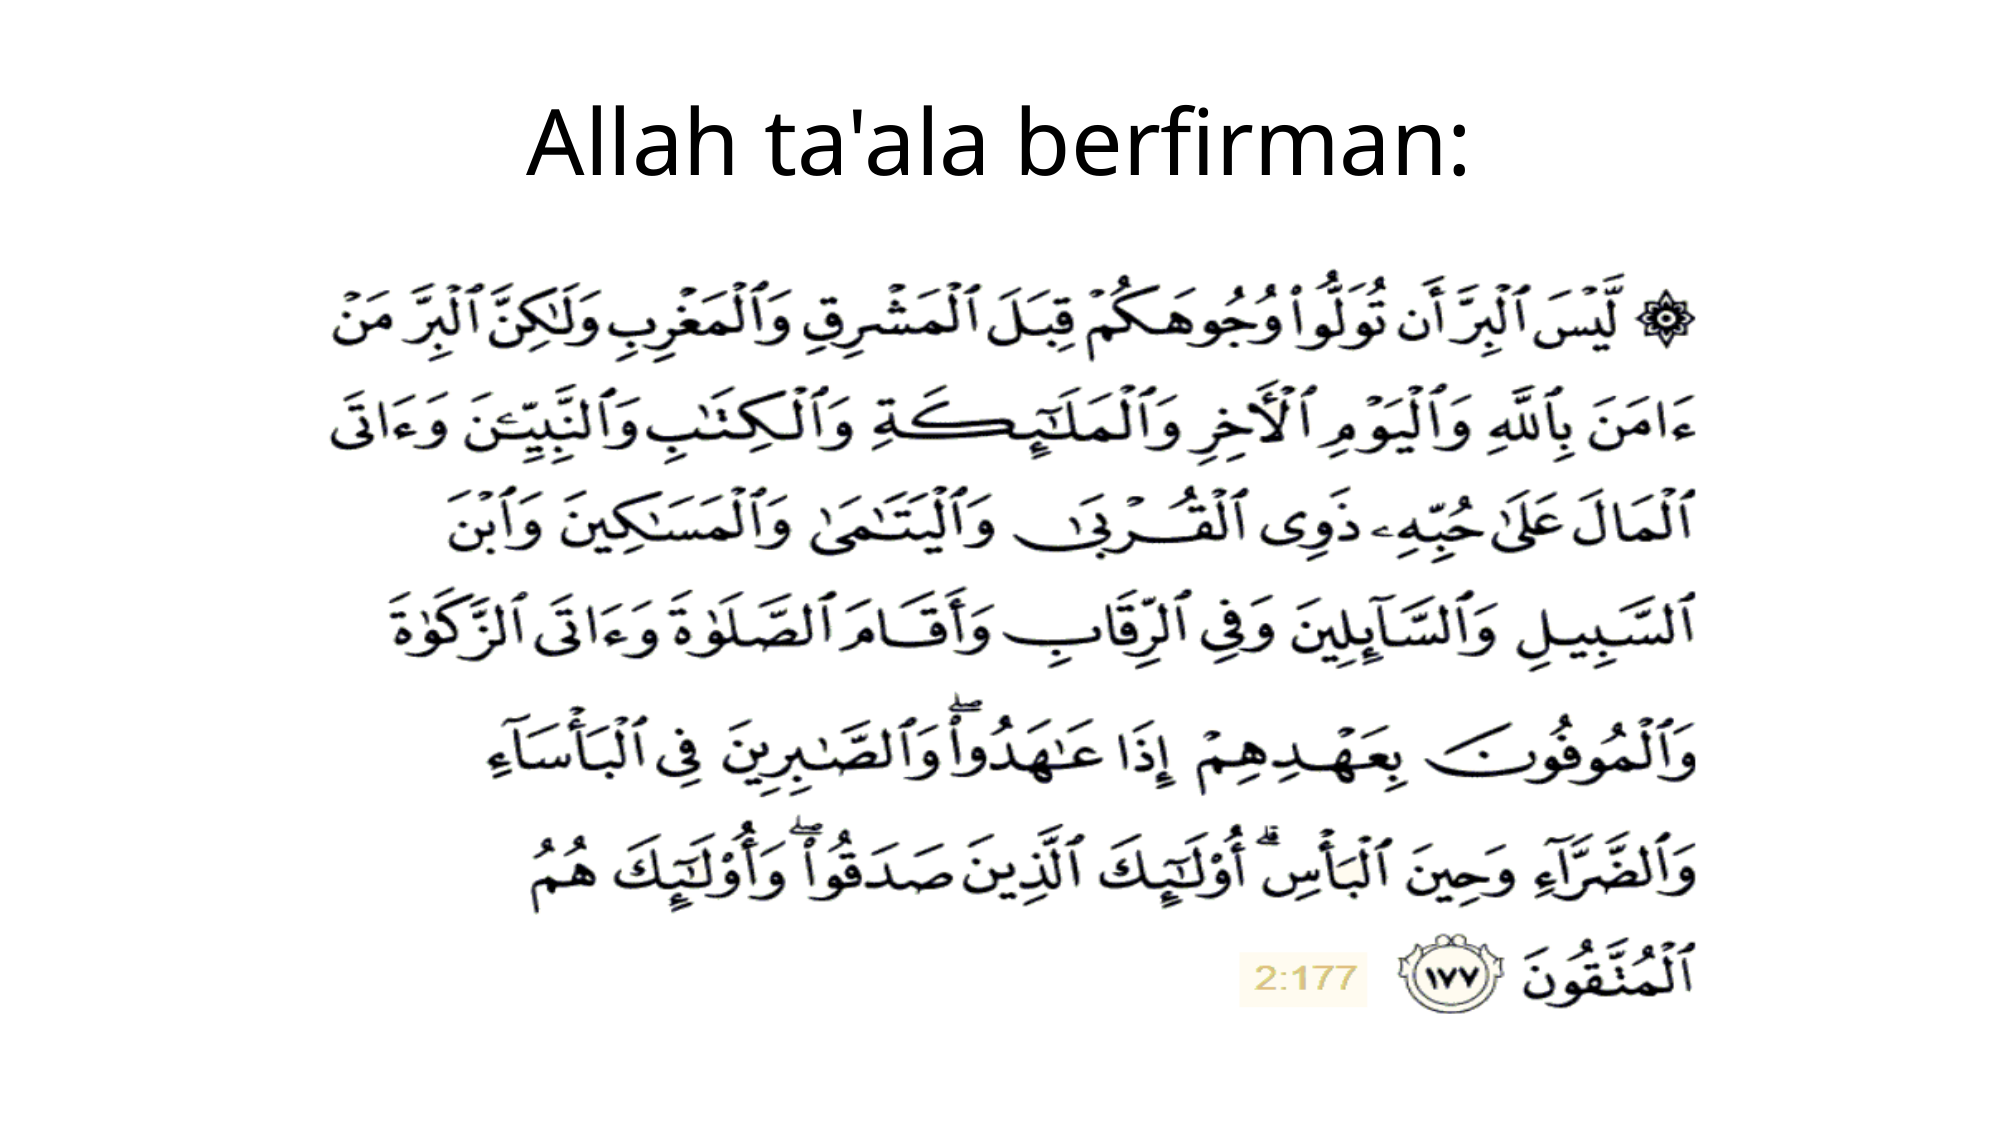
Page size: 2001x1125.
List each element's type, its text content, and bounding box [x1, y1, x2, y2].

title Allah ta'ala berfirman: [99, 44, 1901, 233]
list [317, 257, 1722, 1034]
